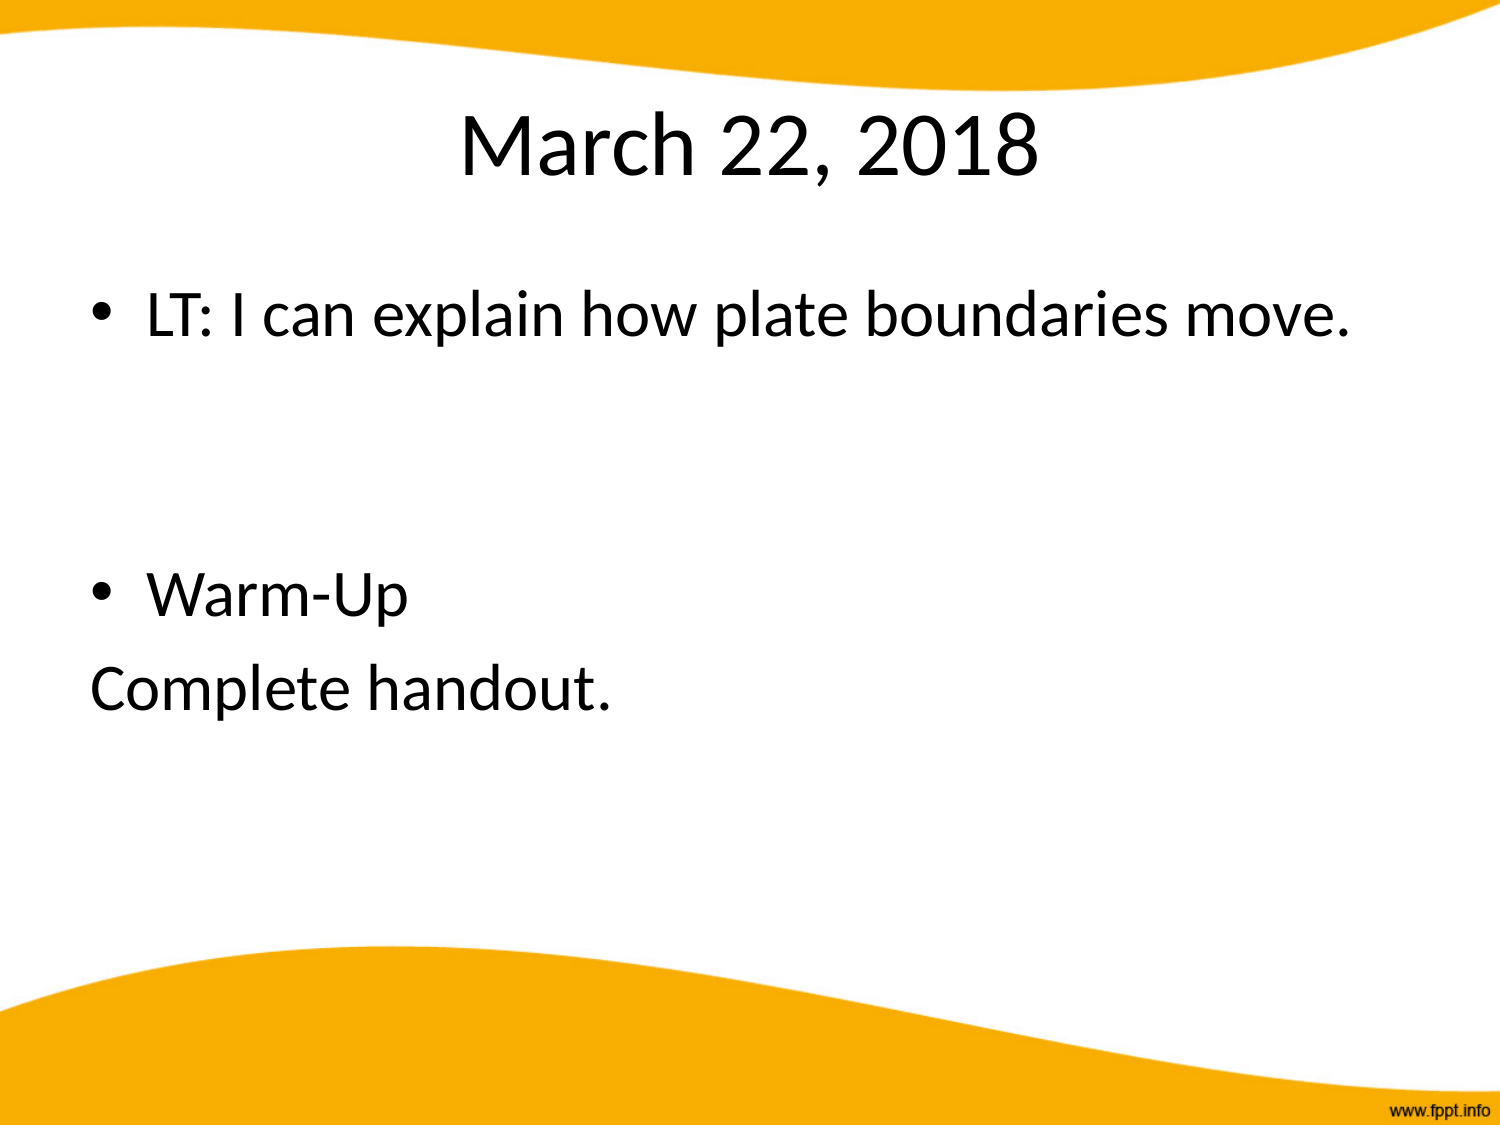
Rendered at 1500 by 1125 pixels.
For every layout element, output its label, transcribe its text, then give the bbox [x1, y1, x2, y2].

picture [0, 0, 1500, 1125]
list LT: I can explain how plate boundaries move. Warm-Up Complete handout. [75, 262, 1425, 1005]
title March 22, 2018 [75, 45, 1425, 233]
